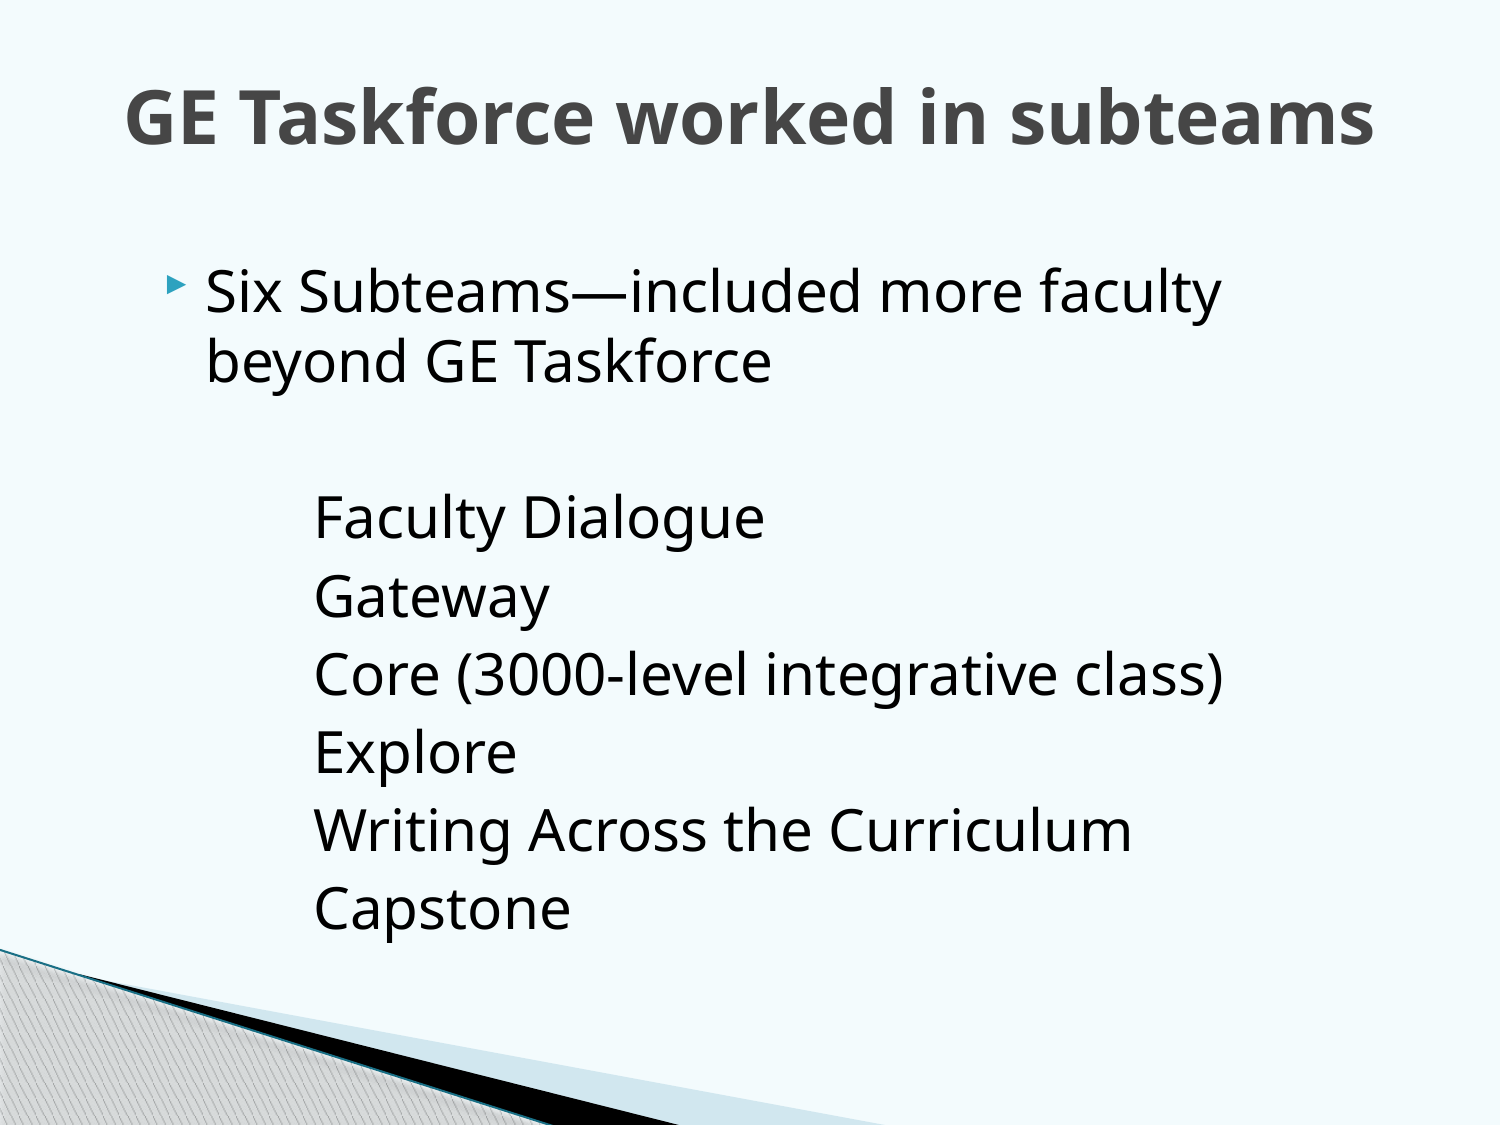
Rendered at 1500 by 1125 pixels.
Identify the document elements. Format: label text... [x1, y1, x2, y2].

title GE Taskforce worked in subteams [75, 21, 1425, 209]
list Six Subteams—included more faculty beyond GE Taskforce Faculty Dialogue Gateway Core (3000-level integrative class) Explore Writing Across the Curriculum Capstone [130, 209, 1425, 1019]
